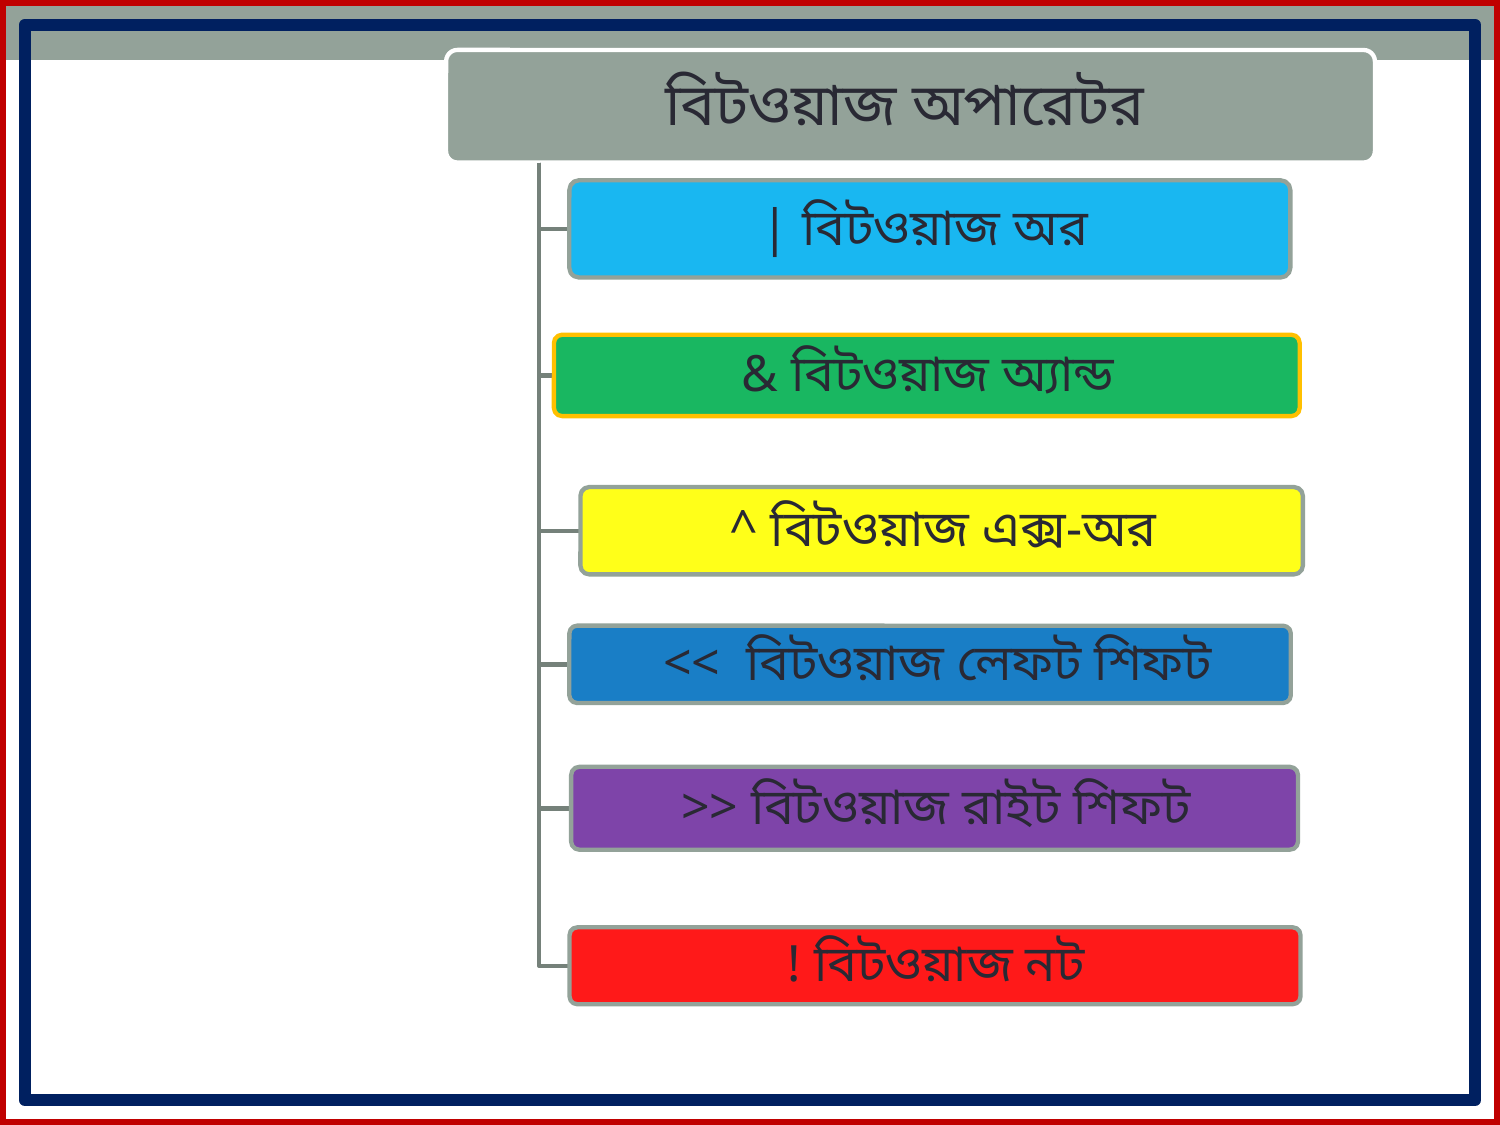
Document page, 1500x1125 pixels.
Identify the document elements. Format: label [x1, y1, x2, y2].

text_box [299, 49, 1376, 1026]
